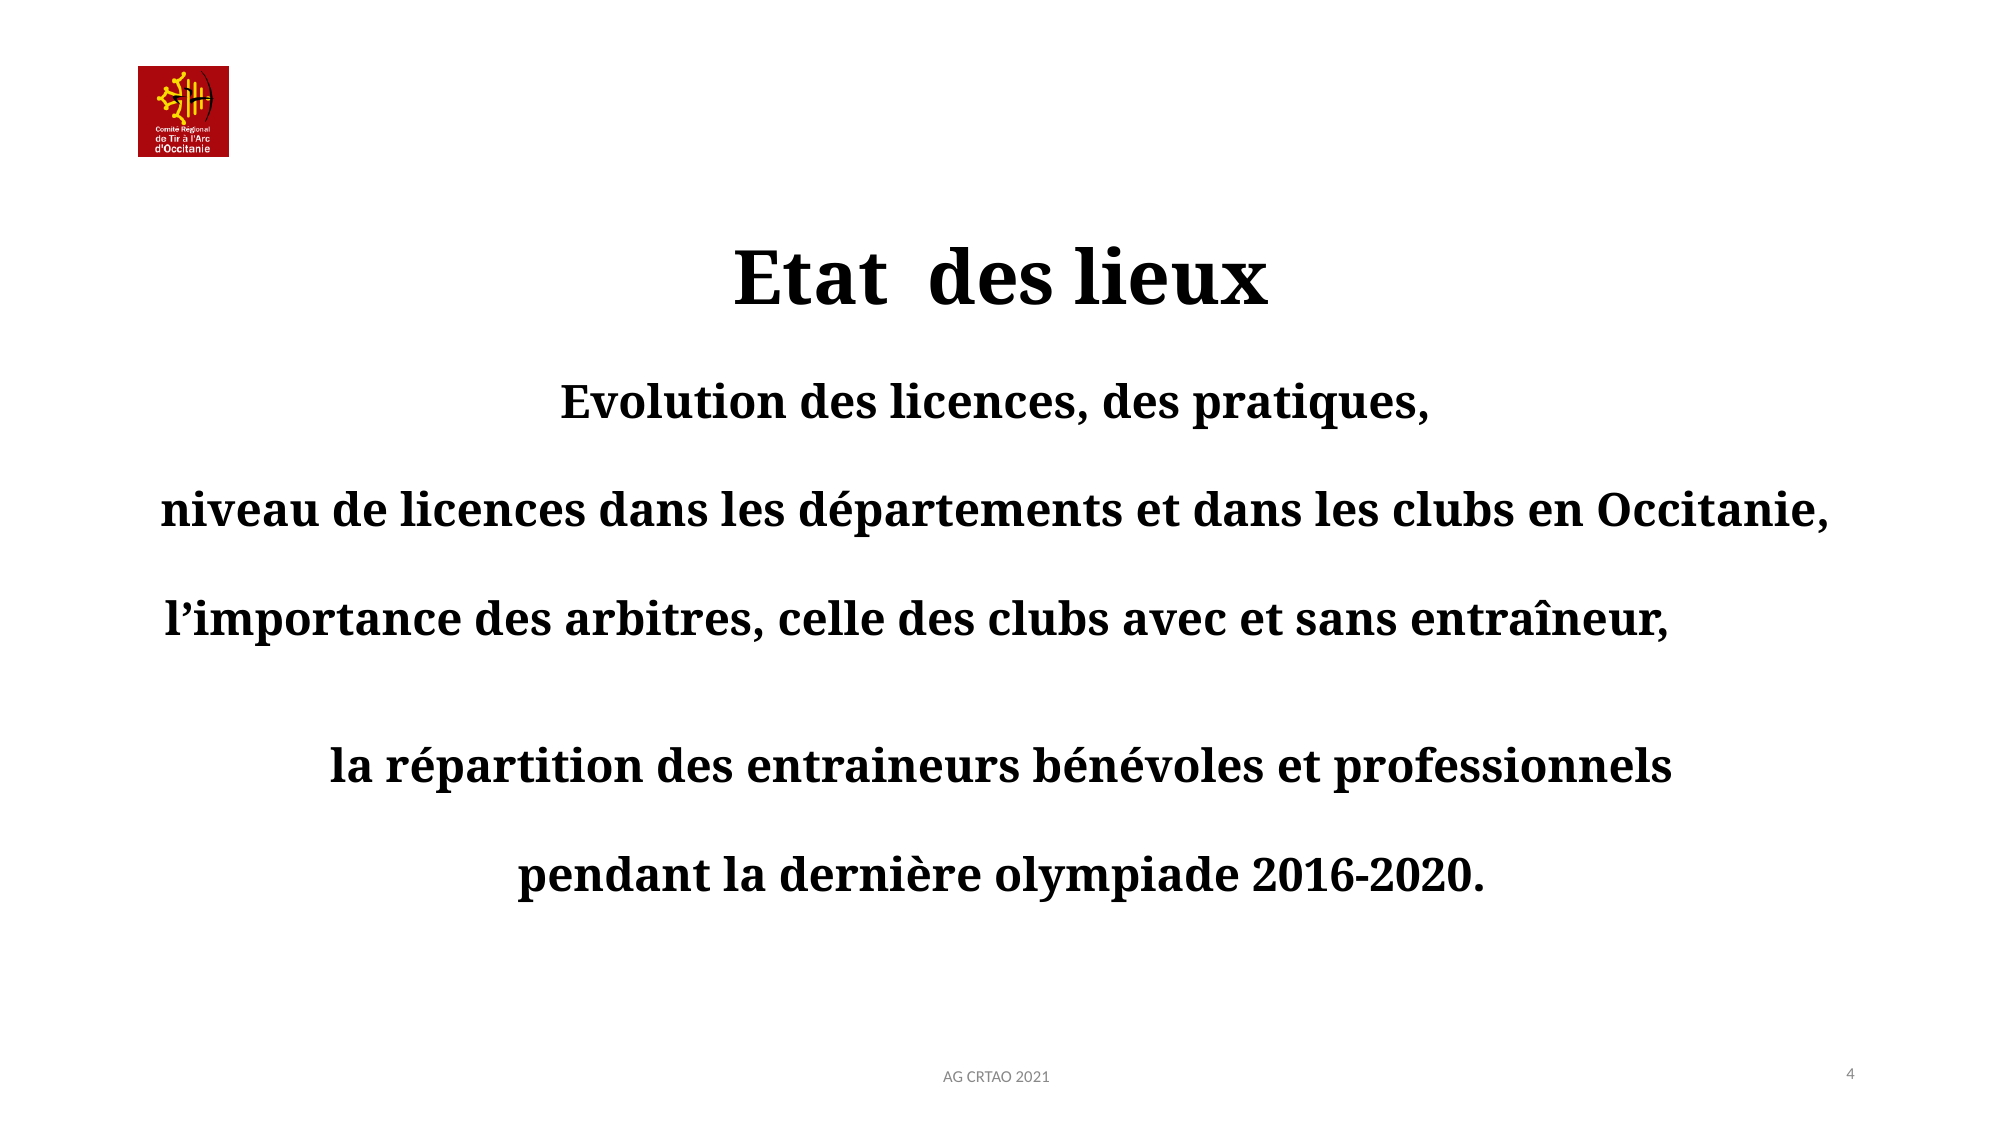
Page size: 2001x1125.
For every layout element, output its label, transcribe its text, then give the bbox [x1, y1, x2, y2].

subtitle Etat des lieux Evolution des licences, des pratiques, niveau de licences dans les départements et dans les clubs en Occitanie, l’importance des arbitres, celle des clubs avec et sans entraîneur, la répartition des entraineurs bénévoles et professionnels pendant la dernière olympiade 2016-2020. [152, 175, 1852, 950]
text_box AG CRTAO 2021 [903, 1050, 1084, 1095]
slide_number 4 [1836, 1054, 1863, 1092]
picture [138, 66, 230, 158]
